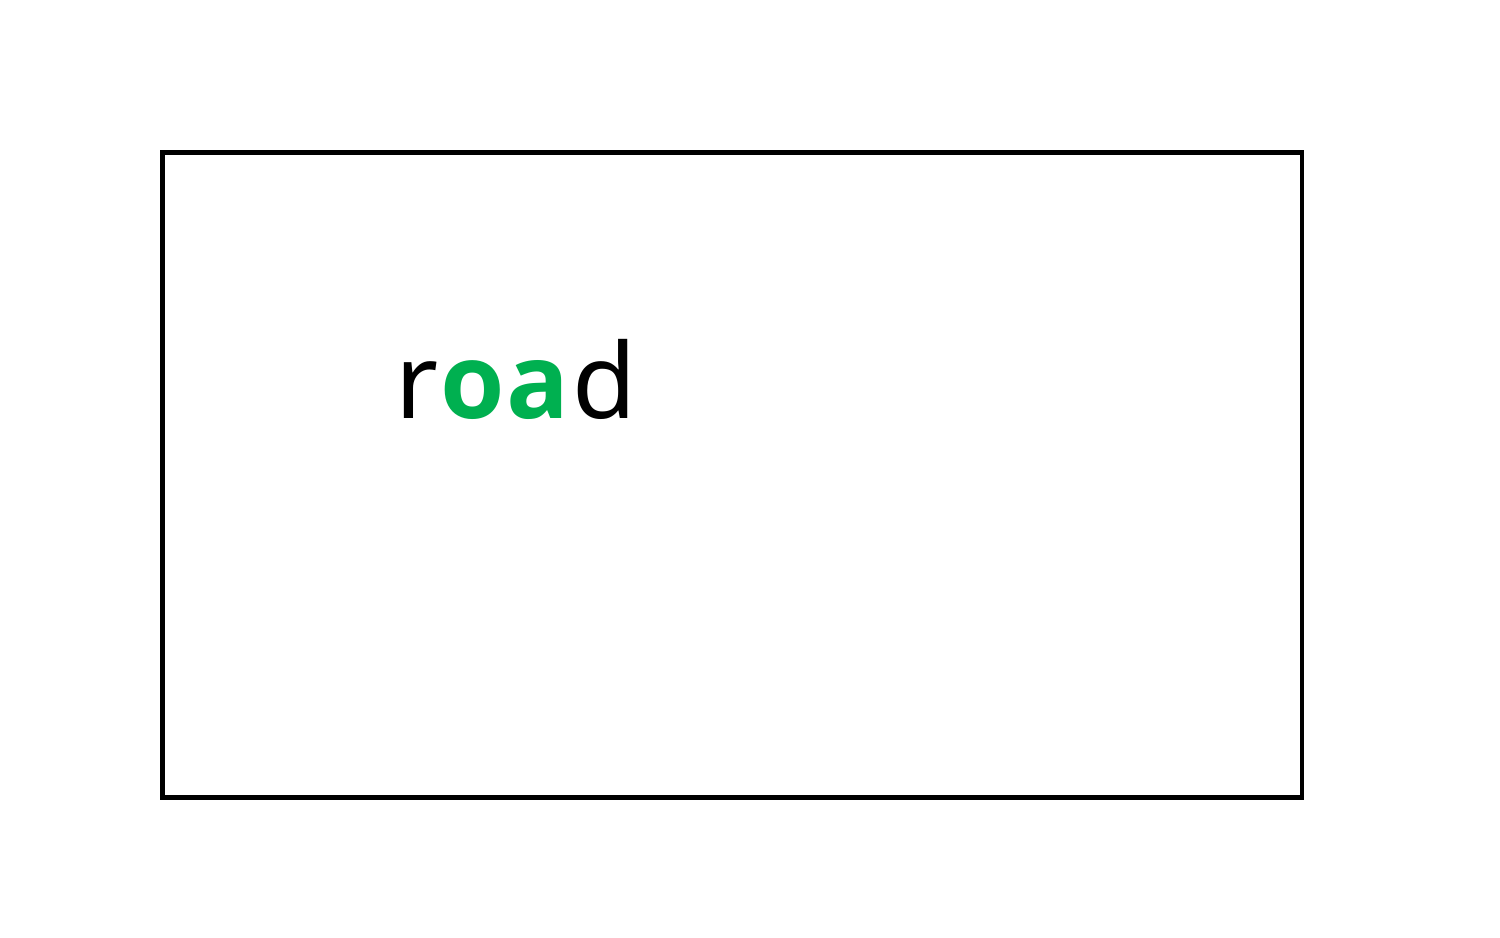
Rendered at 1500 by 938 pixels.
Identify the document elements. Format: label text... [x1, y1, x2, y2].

text_box [161, 152, 1303, 798]
text_box road [380, 307, 692, 448]
